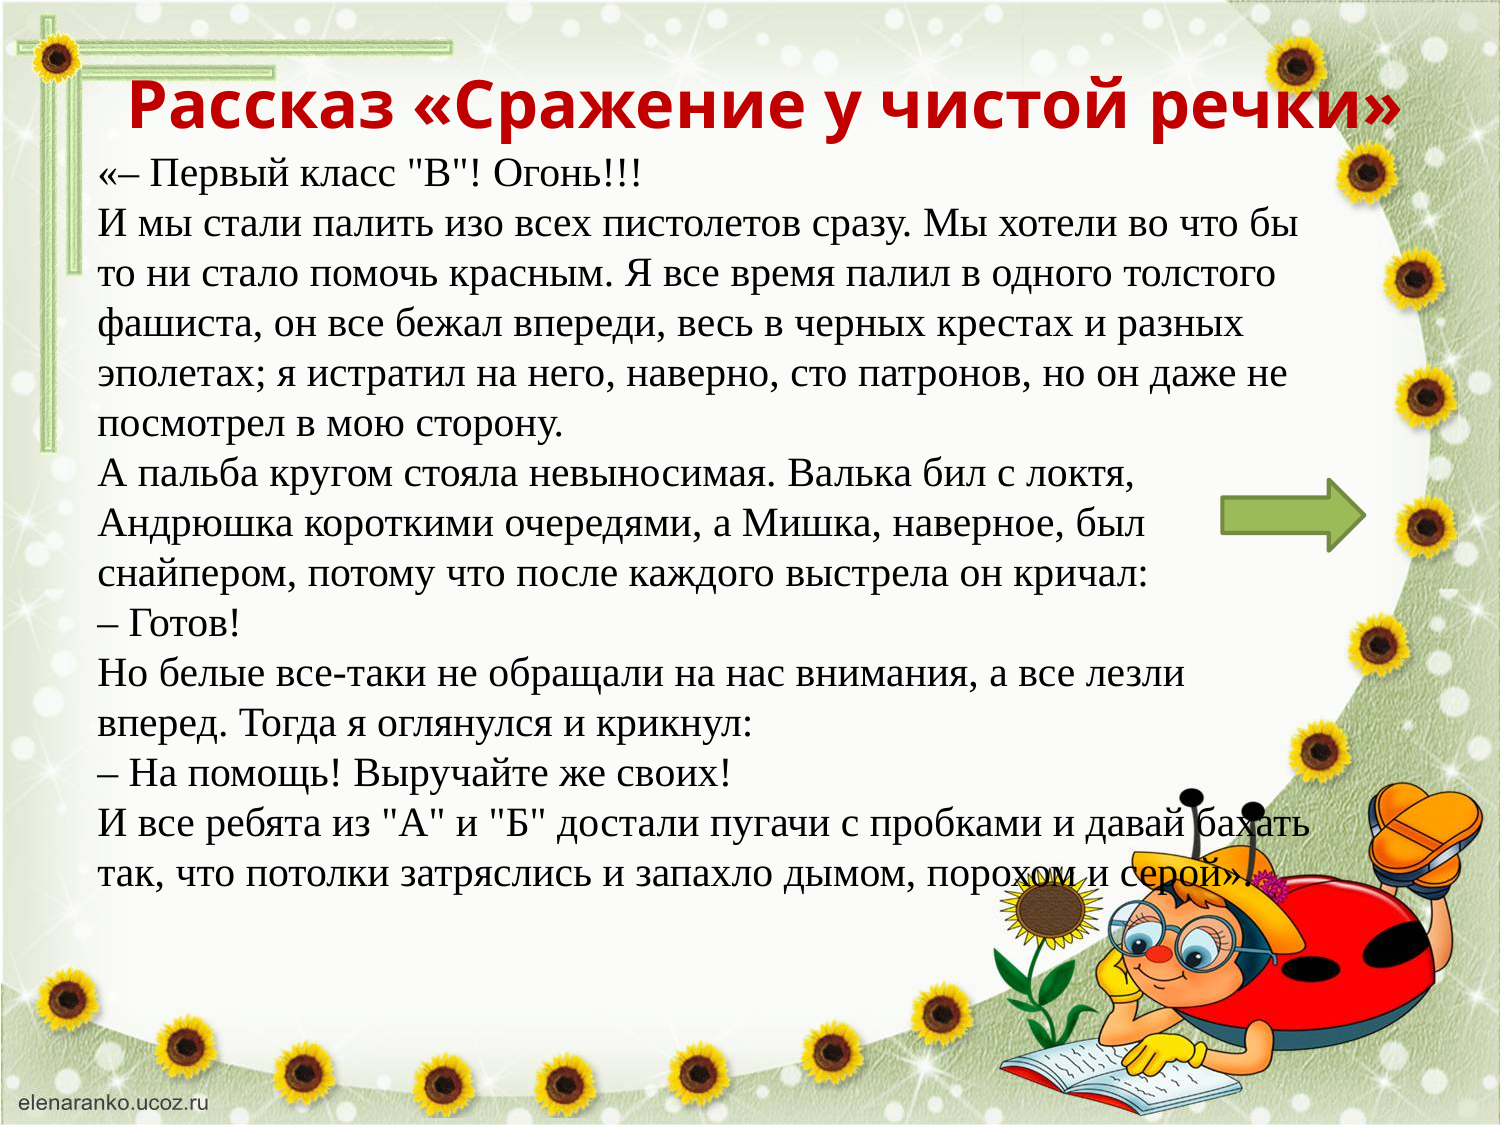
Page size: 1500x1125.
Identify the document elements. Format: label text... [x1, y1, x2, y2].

picture [0, 0, 1500, 1125]
text_box «– Первый класс "В"! Огонь!!! И мы стали палить изо всех пистолетов сразу. Мы хотели во что бы то ни стало помочь красным. Я все время палил в одного толстого фашиста, он все бежал впереди, весь в черных крестах и разных эполетах; я истратил на него, наверно, сто патронов, но он даже не посмотрел в мою сторону. А пальба кругом стояла невыносимая. Валька бил с локтя, Андрюшка короткими очередями, а Мишка, наверное, был снайпером, потому что после каждого выстрела он кричал: – Готов! Но белые все-таки не обращали на нас внимания, а все лезли вперед. Тогда я оглянулся и крикнул: – На помощь! Выручайте же своих! И все ребята из "А" и "Б" достали пугачи с пробками и давай бахать так, что потолки затряслись и запахло дымом, порохом и серой». [82, 137, 1329, 903]
text_box [1220, 477, 1367, 553]
text_box Рассказ «Сражение у чистой речки» [111, 54, 1420, 150]
